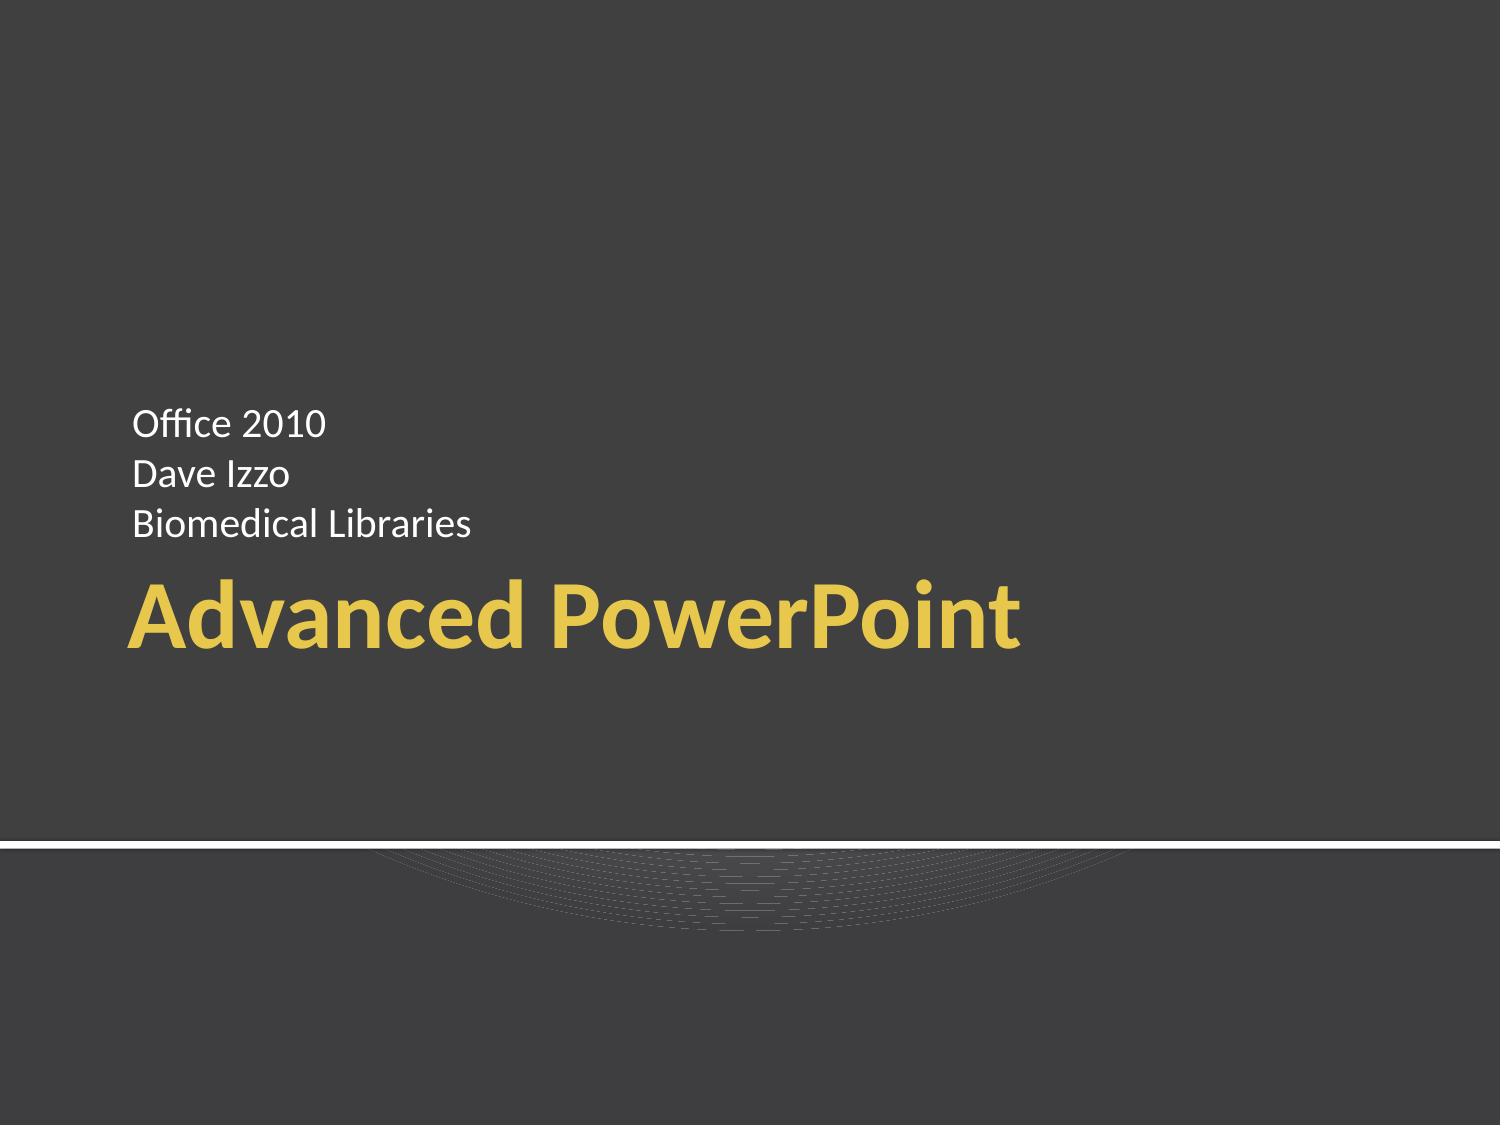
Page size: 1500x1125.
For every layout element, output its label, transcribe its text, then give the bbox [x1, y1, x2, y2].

title Advanced PowerPoint [112, 550, 1438, 825]
subtitle Office 2010 Dave Izzo Biomedical Libraries [112, 299, 1438, 546]
